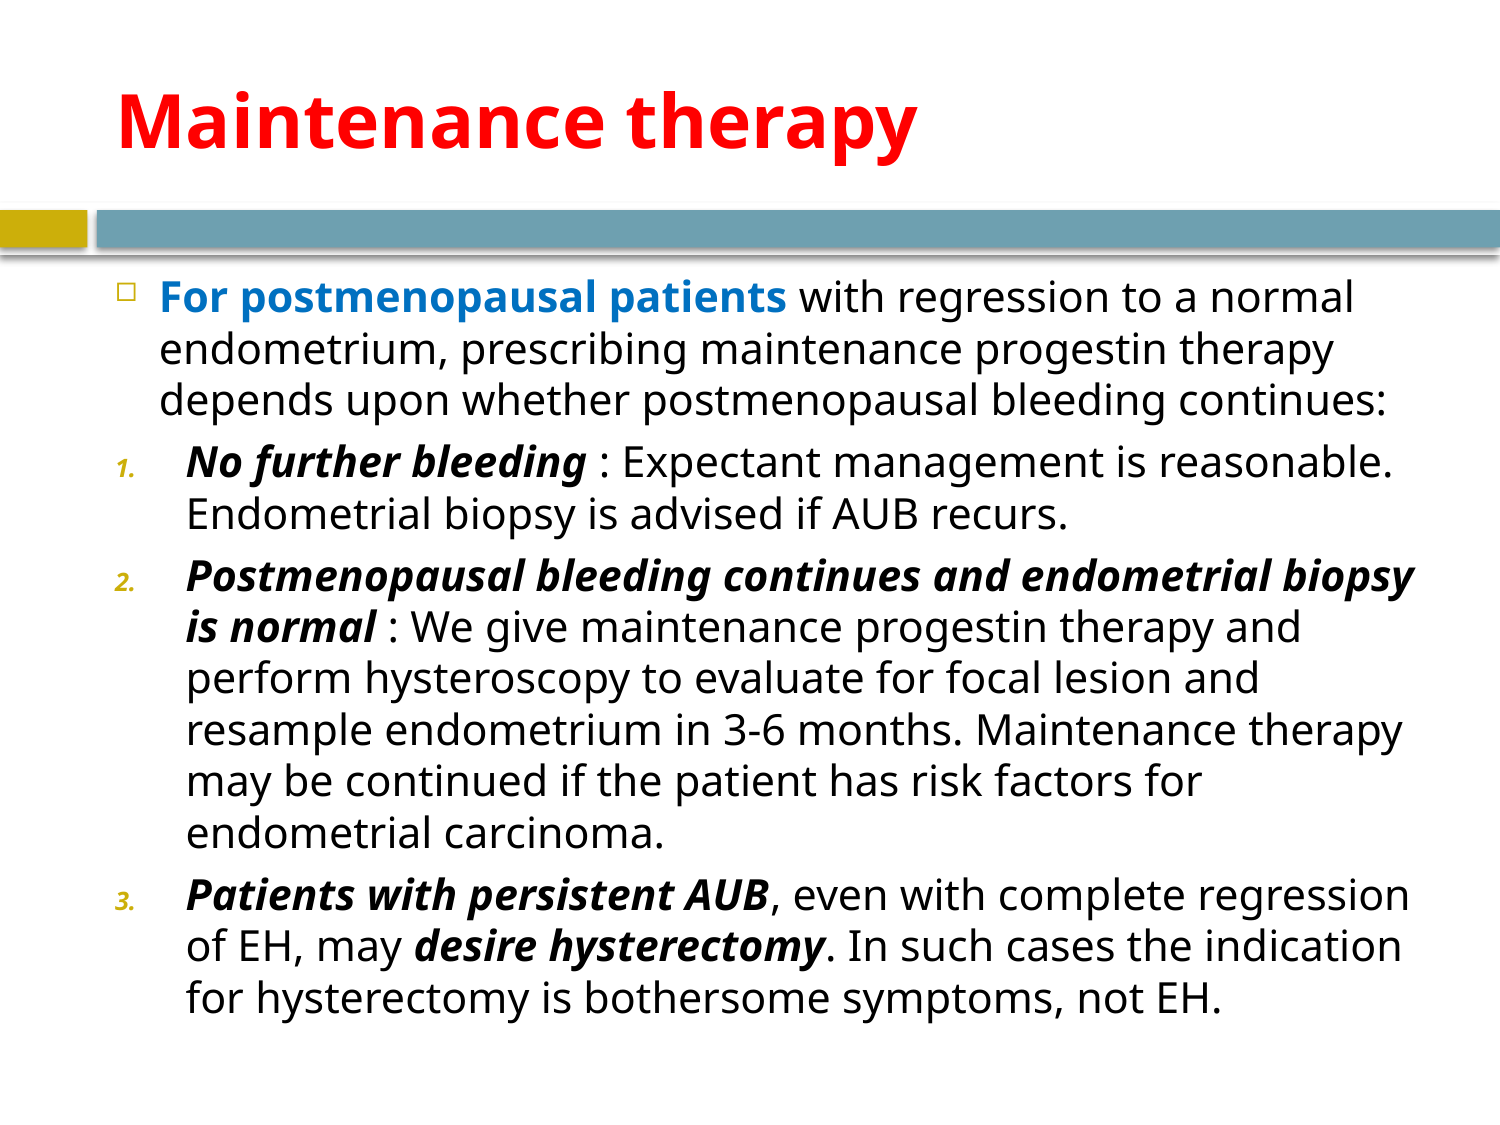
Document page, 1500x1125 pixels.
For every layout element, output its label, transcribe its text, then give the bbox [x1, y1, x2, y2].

list For postmenopausal patients with regression to a normal endometrium, prescribing maintenance progestin therapy depends upon whether postmenopausal bleeding continues: No further bleeding : Expectant management is reasonable. Endometrial biopsy is advised if AUB recurs. Postmenopausal bleeding continues and endometrial biopsy is normal : We give maintenance progestin therapy and perform hysteroscopy to evaluate for focal lesion and resample endometrium in 3-6 months. Maintenance therapy may be continued if the patient has risk factors for endometrial carcinoma. Patients with persistent AUB, even with complete regression of EH, may desire hysterectomy. In such cases the indication for hysterectomy is bothersome symptoms, not EH. [100, 262, 1438, 1047]
title Maintenance therapy [100, 37, 1438, 200]
